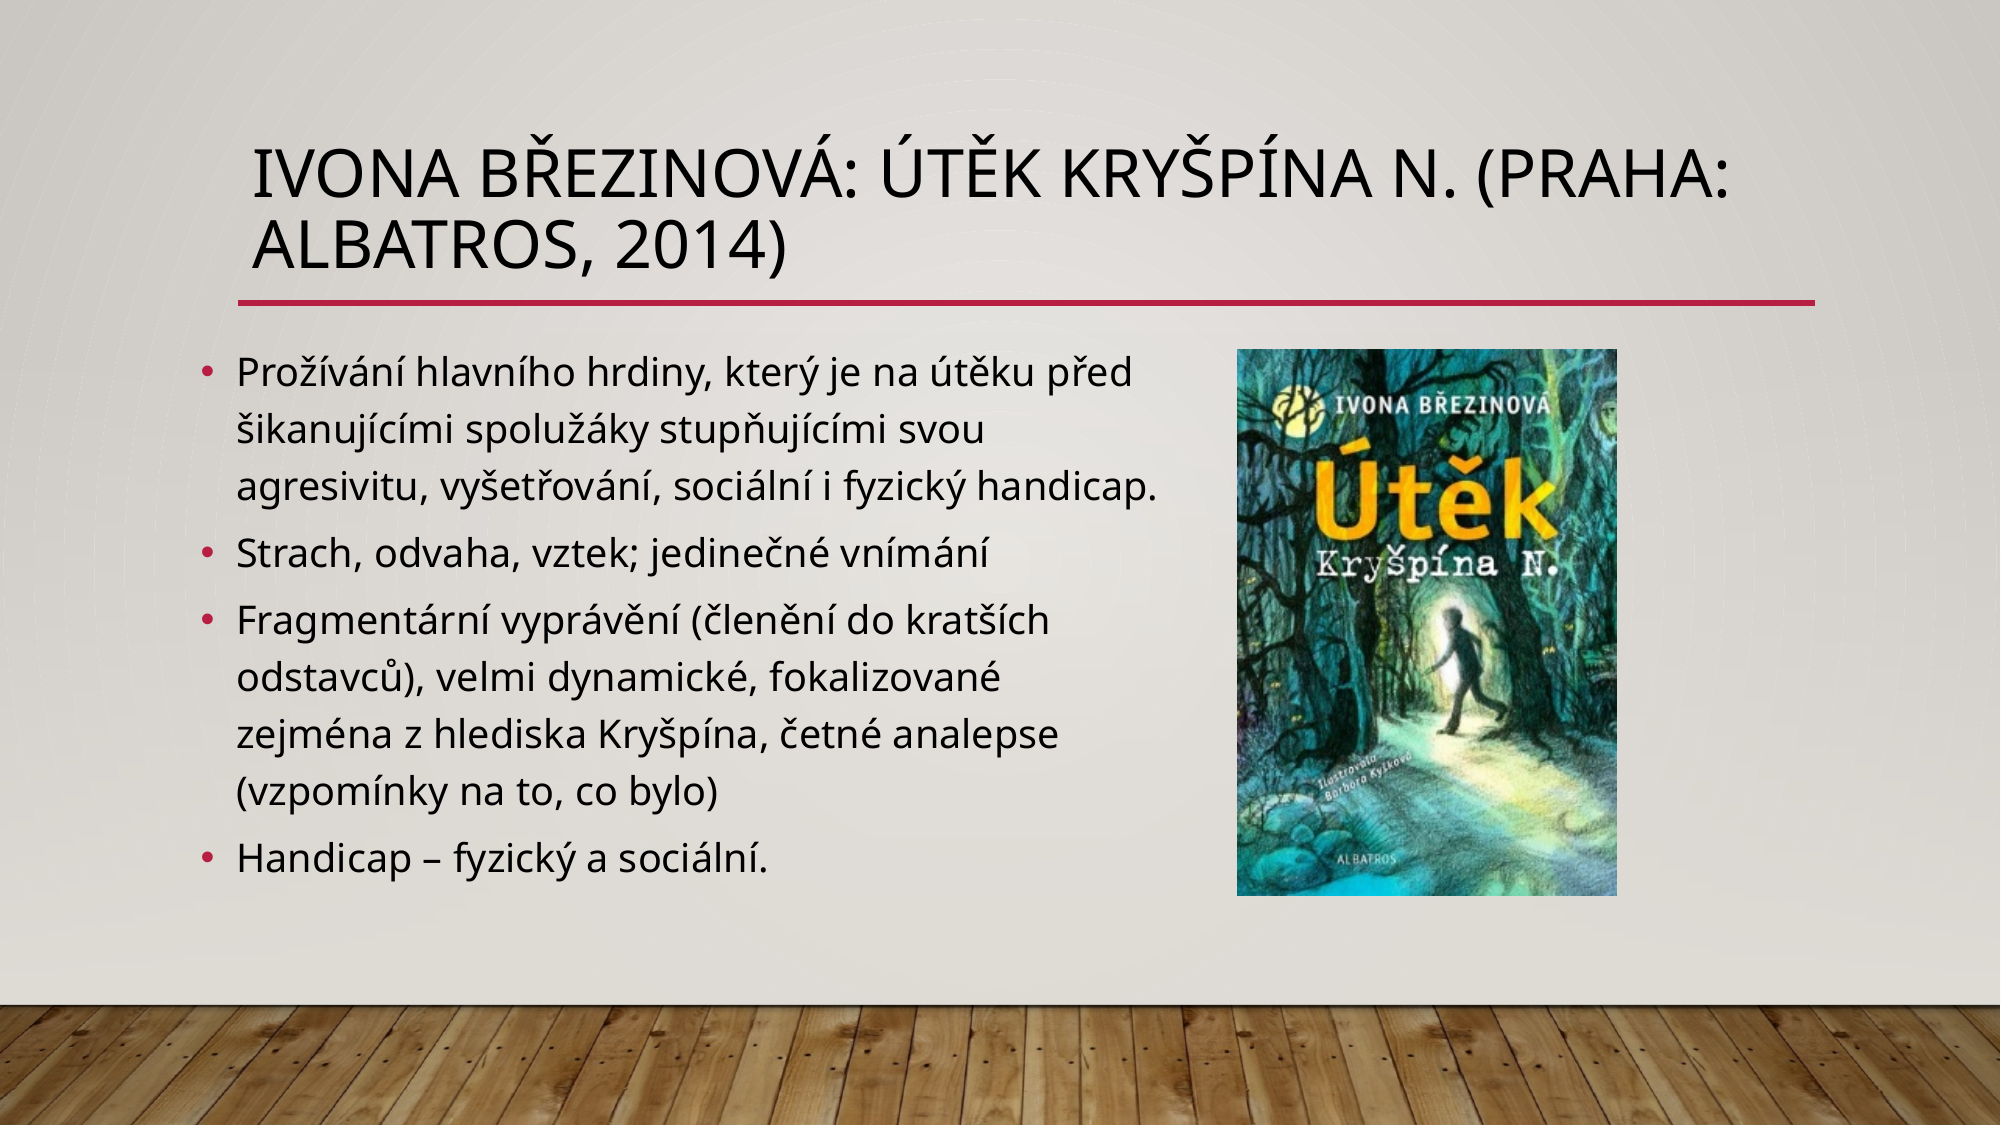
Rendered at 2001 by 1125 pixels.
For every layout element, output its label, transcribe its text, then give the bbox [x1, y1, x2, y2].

list Prožívání hlavního hrdiny, který je na útěku před šikanujícími spolužáky stupňujícími svou agresivitu, vyšetřování, sociální i fyzický handicap. Strach, odvaha, vztek; jedinečné vnímání Fragmentární vyprávění (členění do kratších odstavců), velmi dynamické, fokalizované zejména z hlediska Kryšpína, četné analepse (vzpomínky na to, co bylo) Handicap – fyzický a sociální. [114, 329, 1181, 896]
title Ivona Březinová: Útěk Kryšpína N. (Praha: Albatros, 2014) [237, 132, 1814, 306]
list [1237, 348, 1617, 896]
picture [0, 1005, 2000, 1125]
